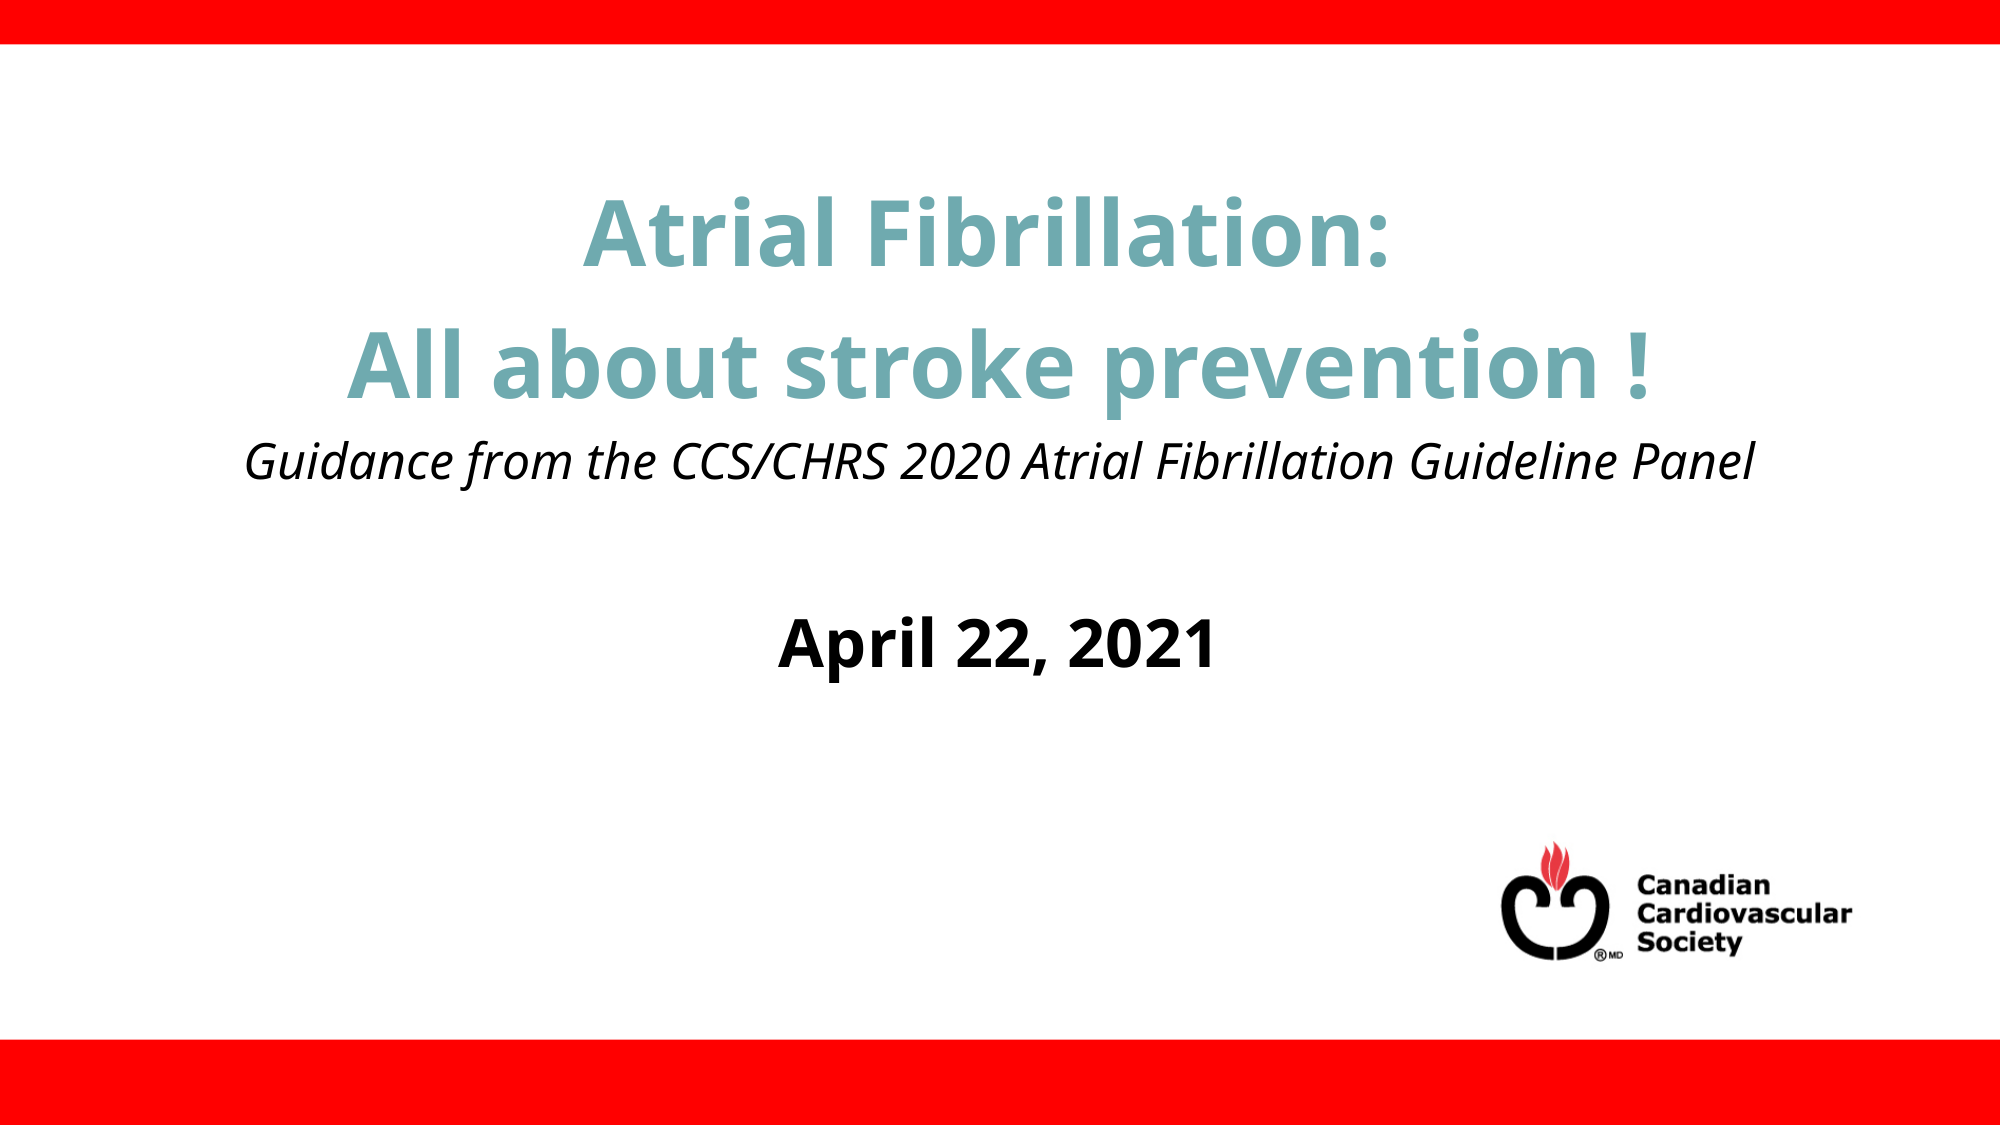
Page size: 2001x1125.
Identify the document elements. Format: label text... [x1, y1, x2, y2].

picture [1472, 817, 1891, 1002]
text_box Atrial Fibrillation: All about stroke prevention ! Guidance from the CCS/CHRS 2020 Atrial Fibrillation Guideline Panel April 22, 2021 [91, 160, 1909, 504]
